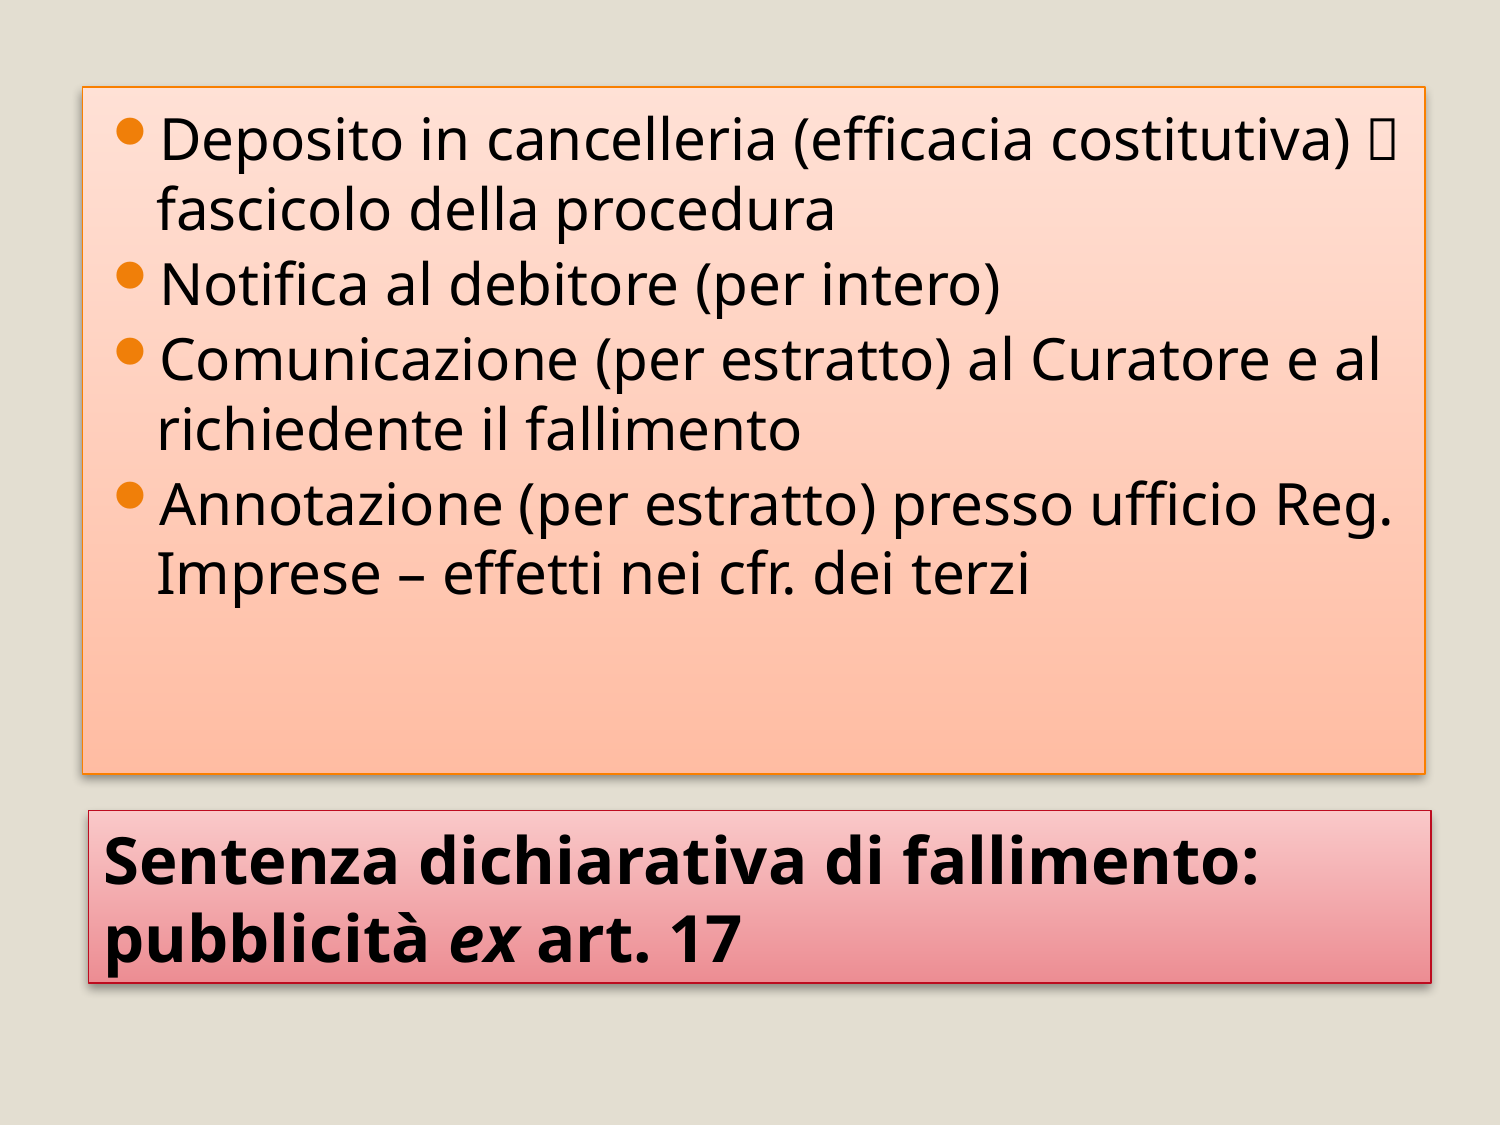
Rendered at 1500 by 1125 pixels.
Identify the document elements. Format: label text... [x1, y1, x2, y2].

list Deposito in cancelleria (efficacia costitutiva)  fascicolo della procedura Notifica al debitore (per intero) Comunicazione (per estratto) al Curatore e al richiedente il fallimento Annotazione (per estratto) presso ufficio Reg. Imprese – effetti nei cfr. dei terzi [82, 86, 1426, 775]
title Sentenza dichiarativa di fallimento: pubblicità ex art. 17 [88, 810, 1432, 984]
